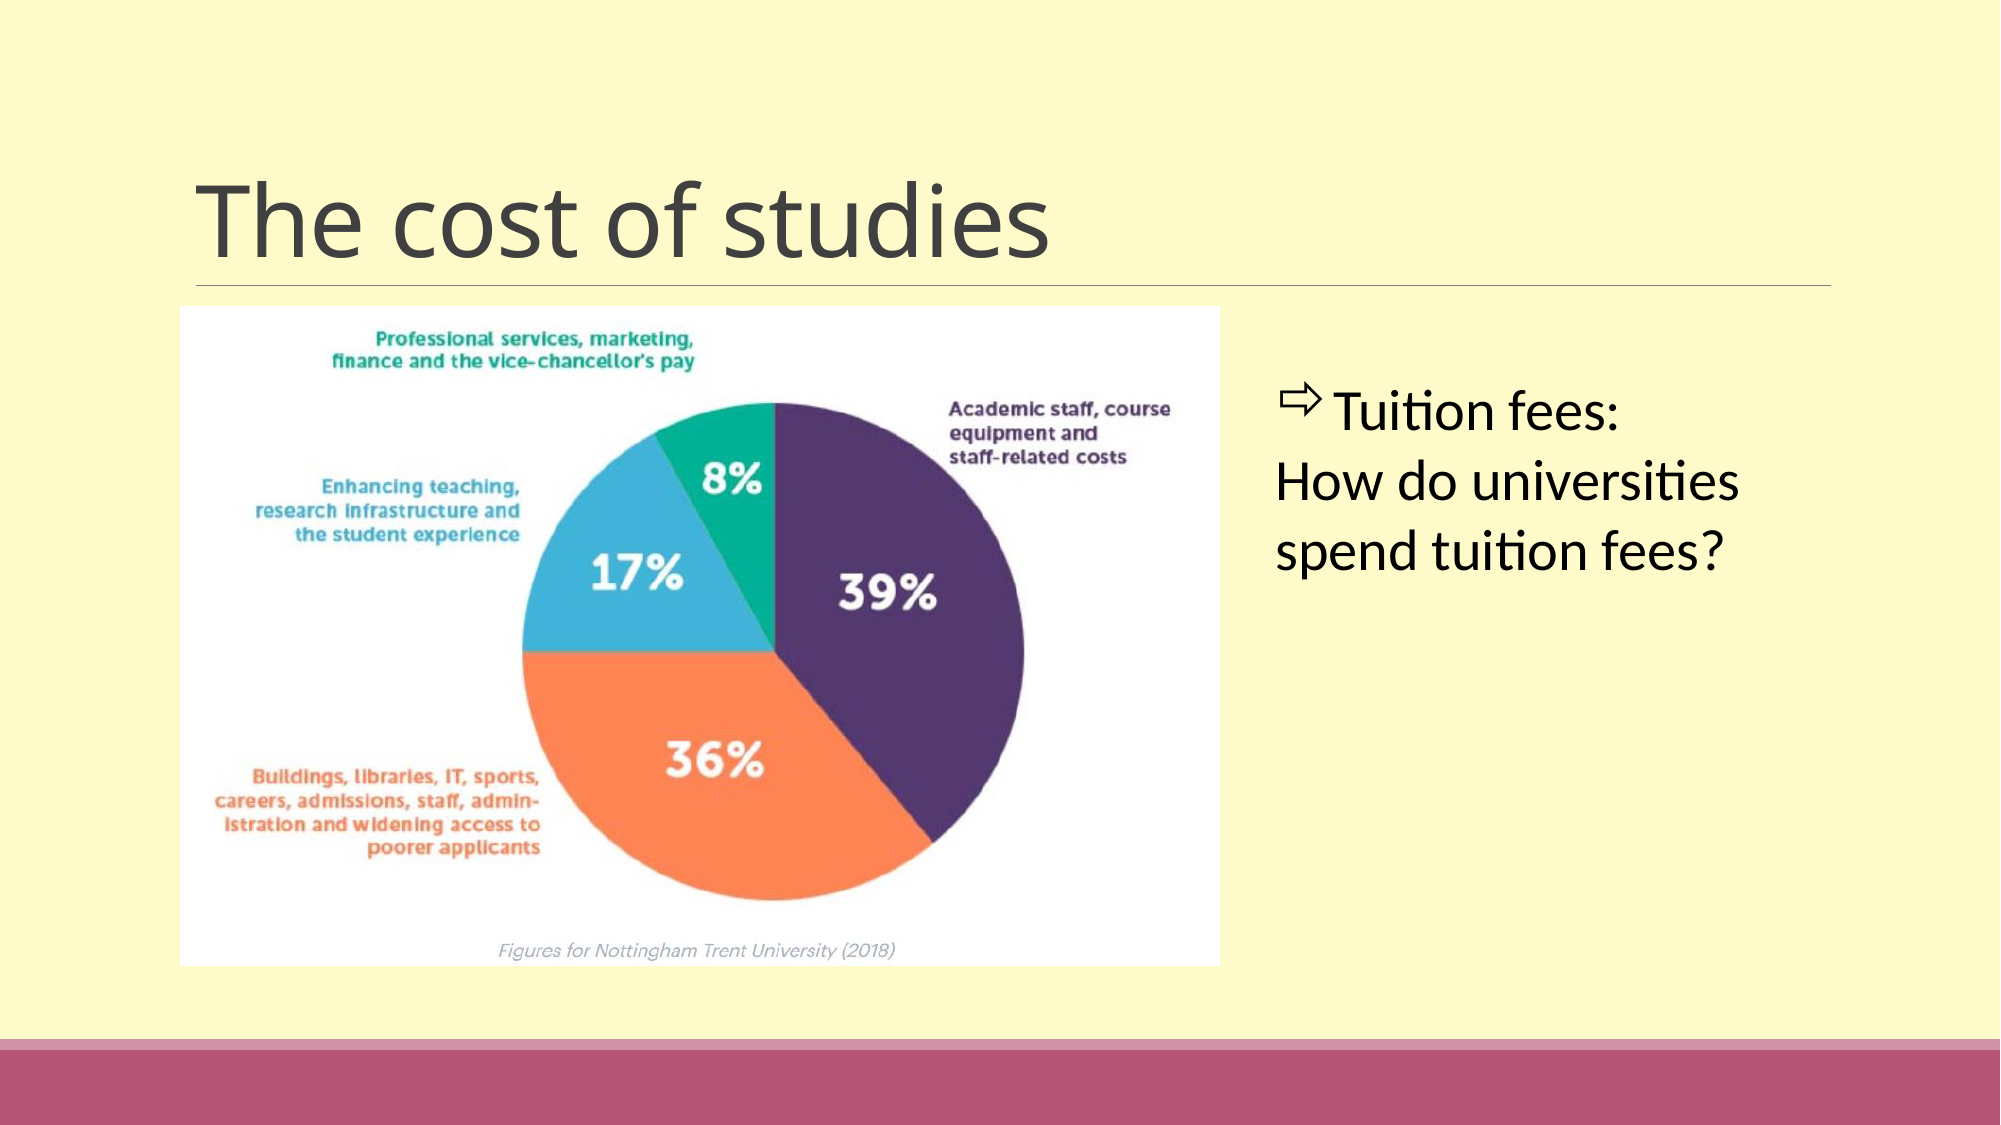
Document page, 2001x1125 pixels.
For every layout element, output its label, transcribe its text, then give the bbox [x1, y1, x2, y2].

text_box Tuition fees: How do universities spend tuition fees? [1260, 364, 1802, 590]
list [179, 305, 1221, 967]
title The cost of studies [180, 47, 1830, 285]
